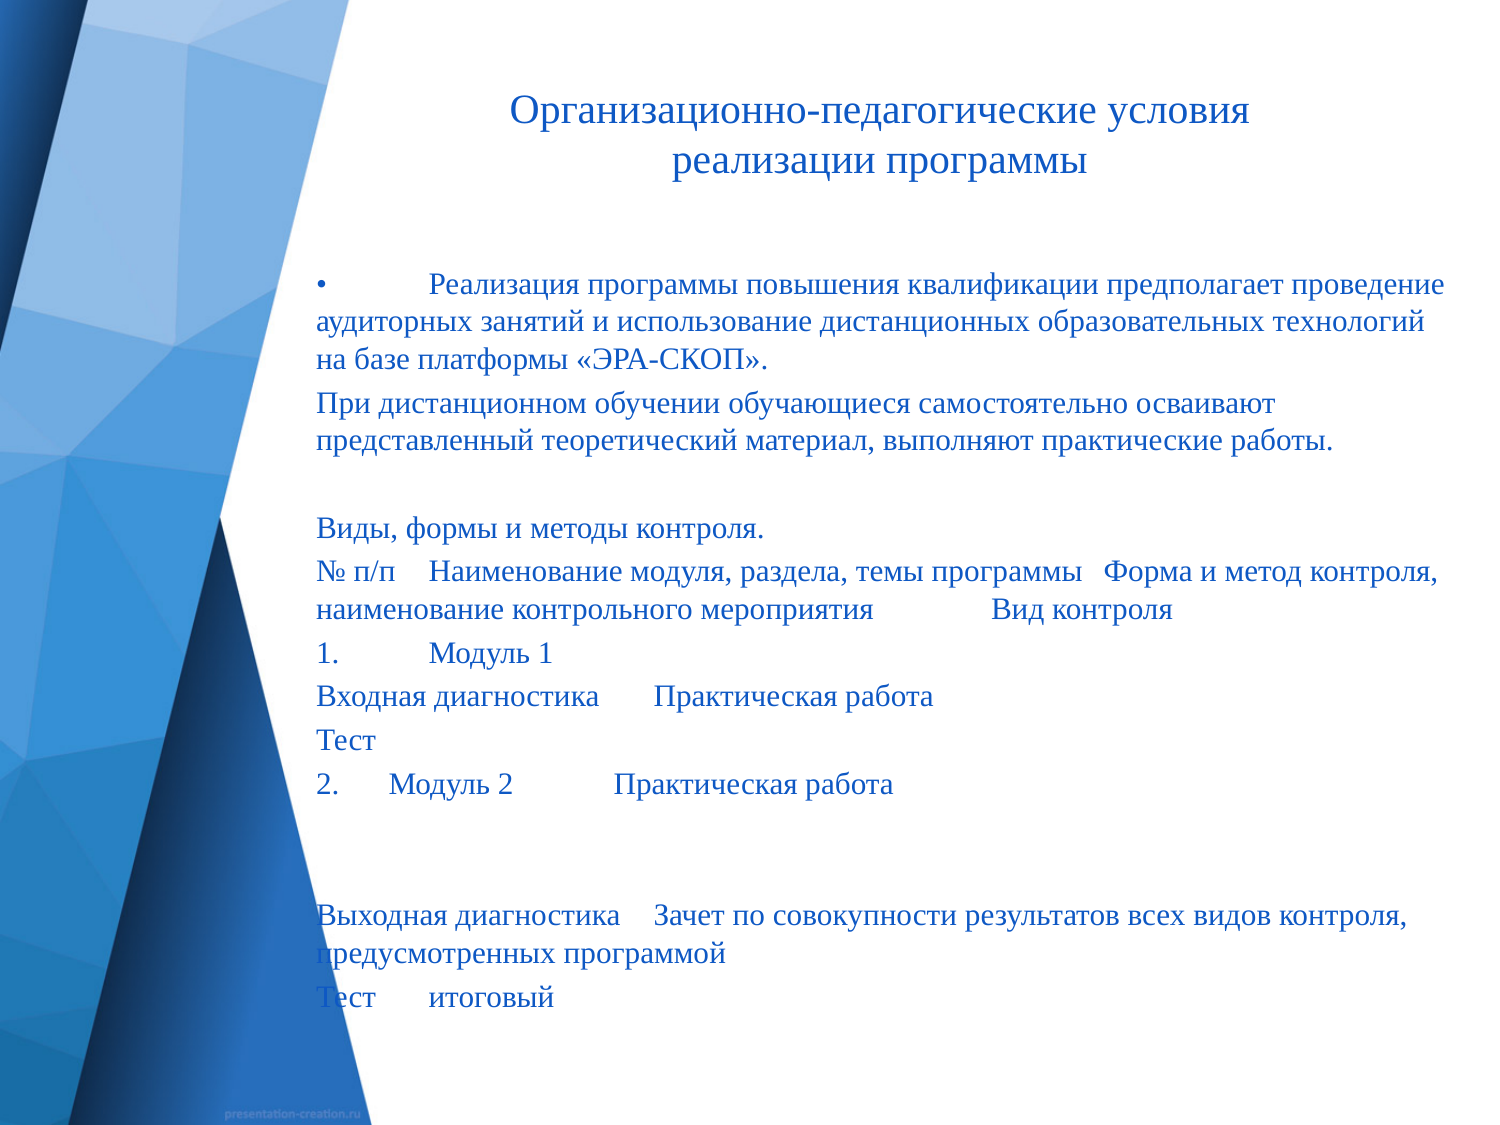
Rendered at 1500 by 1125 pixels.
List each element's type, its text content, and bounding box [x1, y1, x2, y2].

list • Реализация программы повышения квалификации предполагает проведение аудиторных занятий и использование дистанционных образовательных технологий на базе платформы «ЭРА-СКОП». При дистанционном обучении обучающиеся самостоятельно осваивают представленный теоретический материал, выполняют практические работы. Виды, формы и методы контроля. № п/п Наименование модуля, раздела, темы программы Форма и метод контроля, наименование контрольного мероприятия Вид контроля 1. Модуль 1 Входная диагностика Практическая работа Тест Модуль 2 Практическая работа Выходная диагностика Зачет по совокупности результатов всех видов контроля, предусмотренных программой Тест итоговый [301, 255, 1471, 1024]
title Организационно-педагогические условия реализации программы [277, 31, 1483, 233]
picture [0, 0, 1500, 1125]
